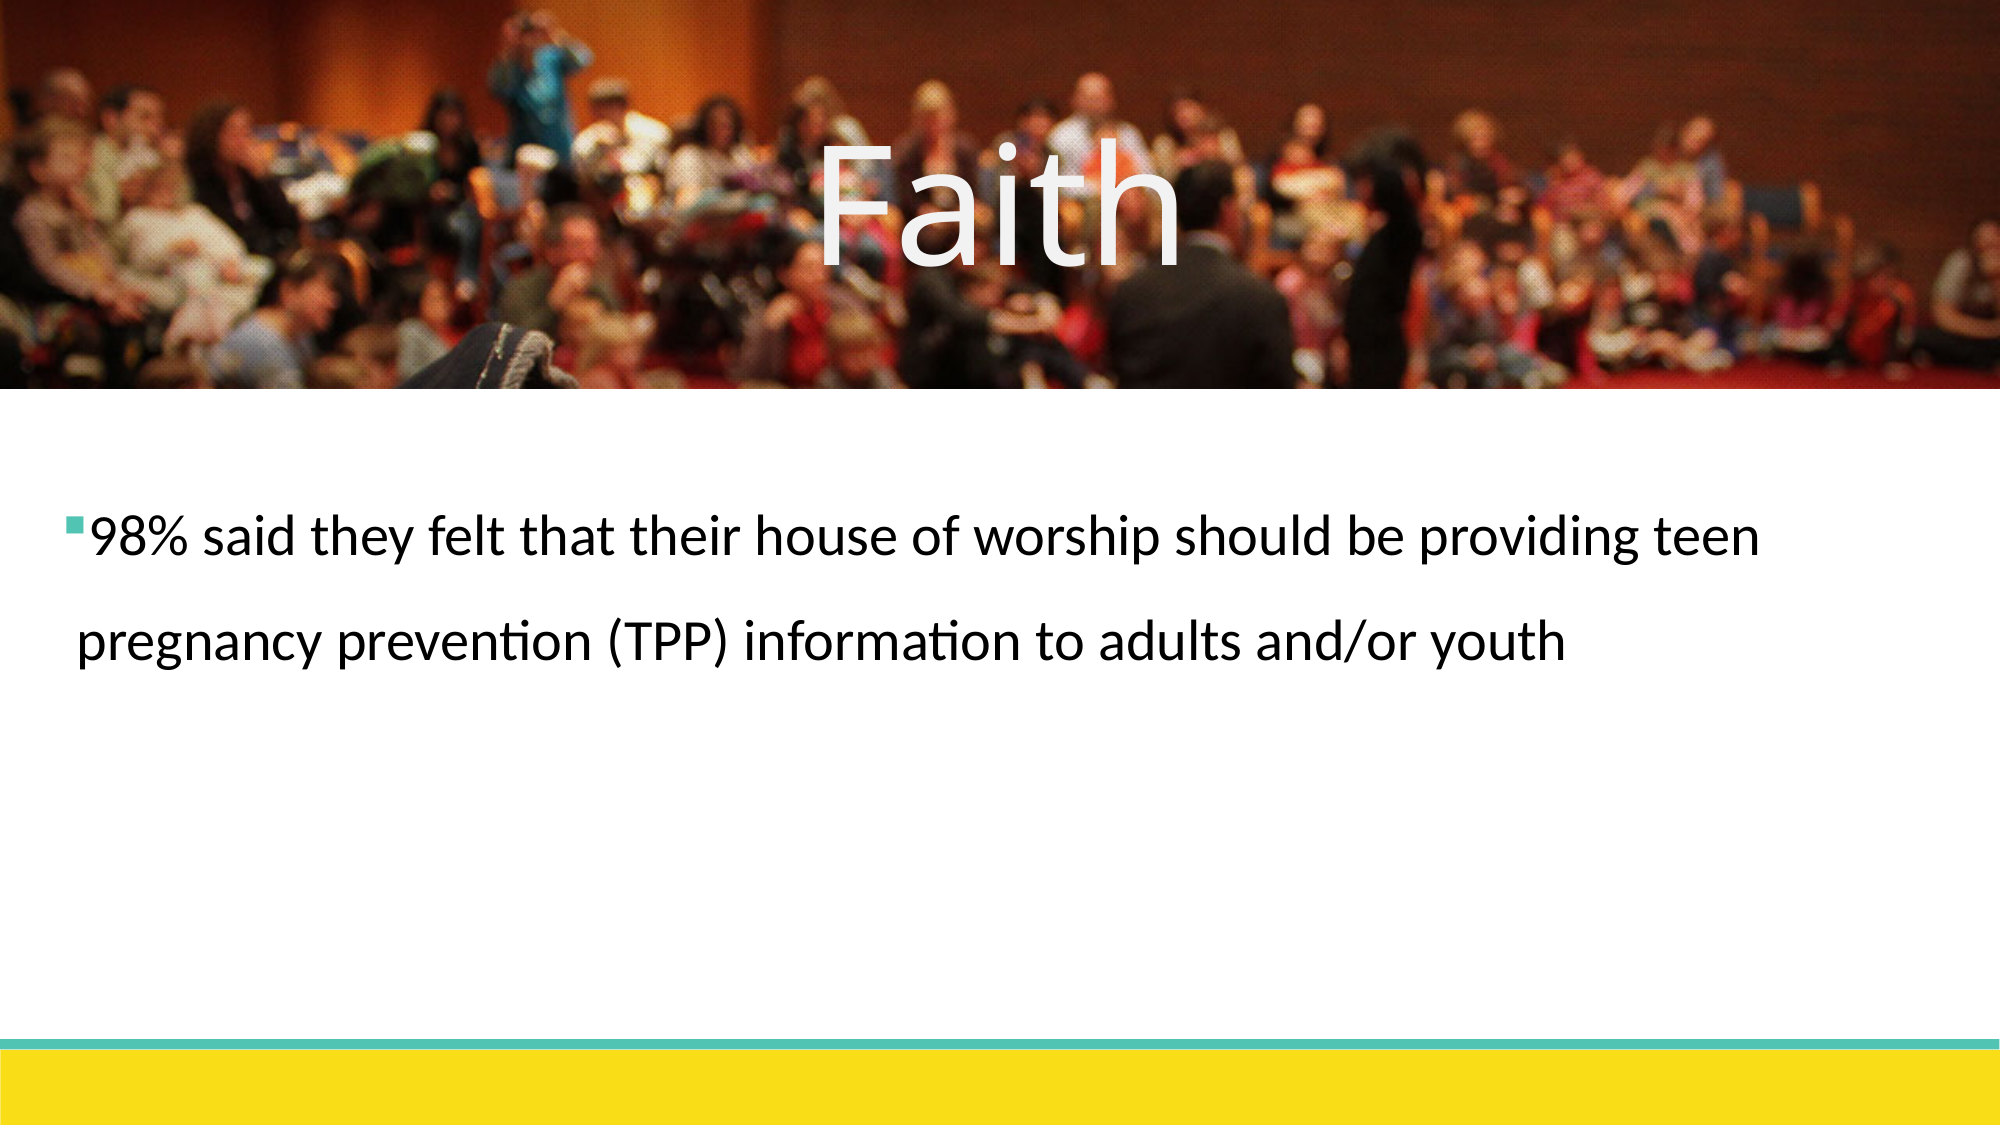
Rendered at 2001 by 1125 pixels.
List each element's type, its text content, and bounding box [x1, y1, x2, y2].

list 98% said they felt that their house of worship should be providing teen pregnancy prevention (TPP) information to adults and/or youth [61, 455, 1961, 720]
picture [0, 0, 2000, 390]
